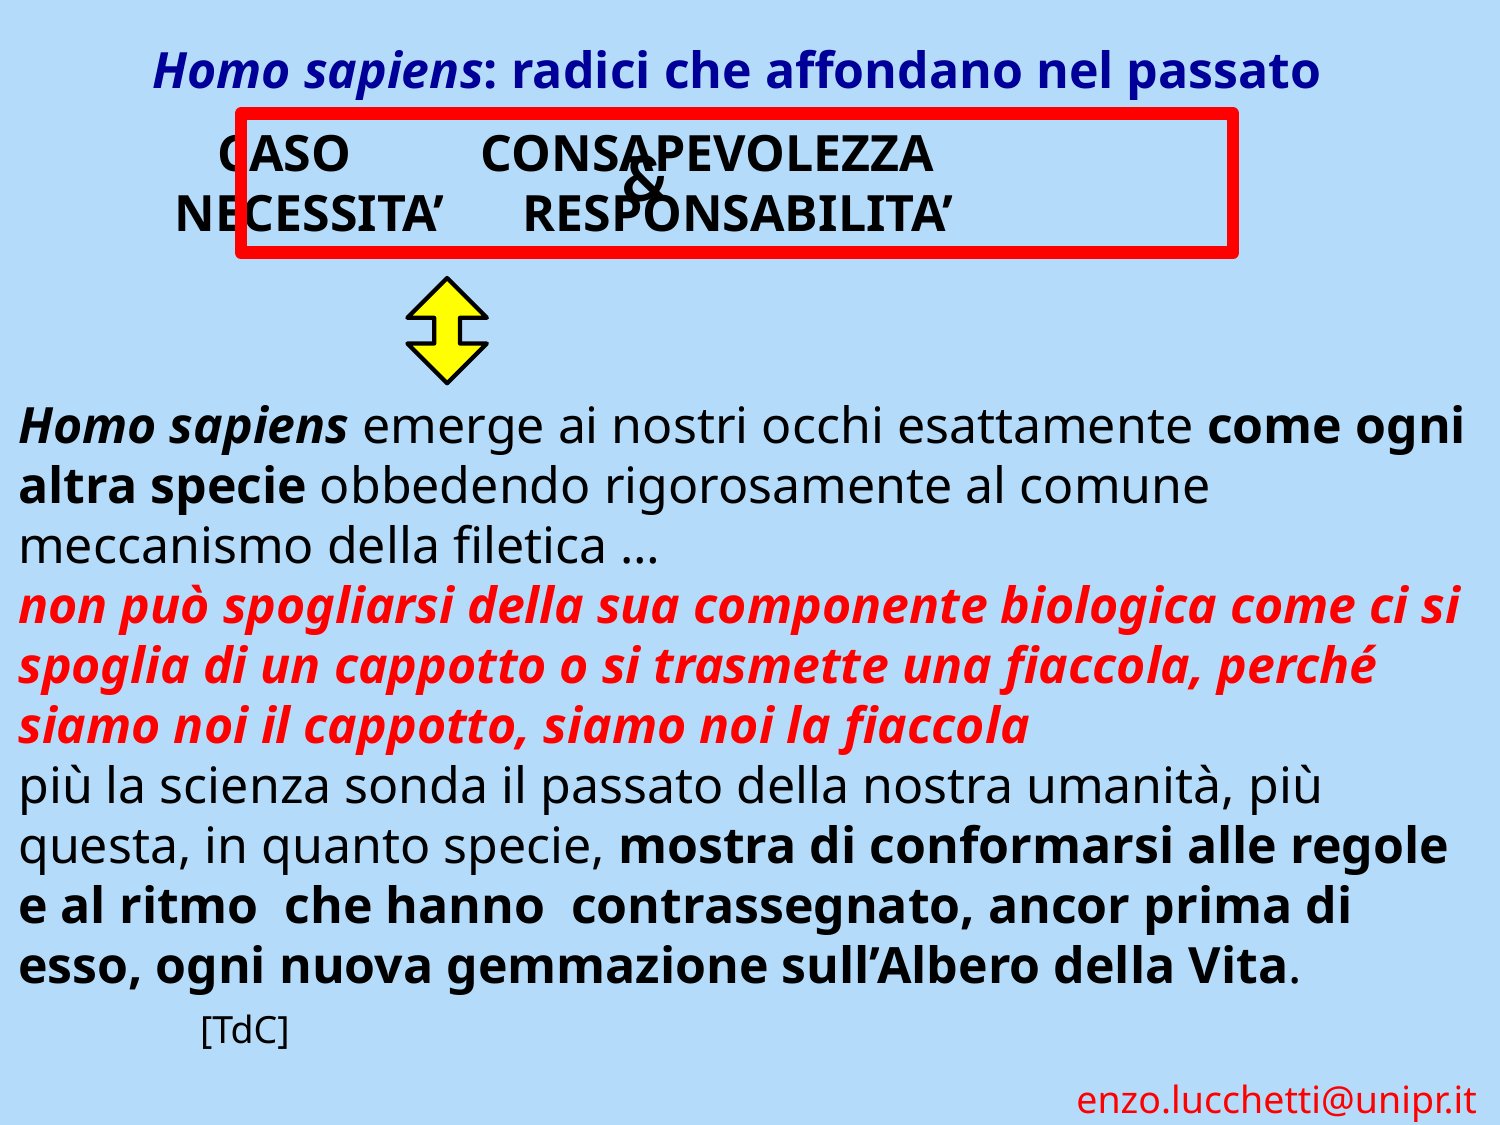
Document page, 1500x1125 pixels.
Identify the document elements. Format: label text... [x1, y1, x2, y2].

text_box Homo sapiens emerge ai nostri occhi esattamente come ogni altra specie obbedendo rigorosamente al comune meccanismo della filetica … non può spogliarsi della sua componente biologica come ci si spoglia di un cappotto o si trasmette una fiaccola, perché siamo noi il cappotto, siamo noi la fiaccola più la scienza sonda il passato della nostra umanità, più questa, in quanto specie, mostra di conformarsi alle regole e al ritmo che hanno contrassegnato, ancor prima di esso, ogni nuova gemmazione sull’Albero della Vita. [TdC] [3, 386, 1500, 1061]
text_box Homo sapiens: radici che affondano nel passato CASO CONSAPEVOLEZZA NECESSITA’ RESPONSABILITA’ [3, 31, 1471, 354]
text_box [239, 112, 1235, 255]
text_box [405, 275, 489, 386]
text_box enzo.lucchetti@unipr.it [1061, 1068, 1493, 1125]
